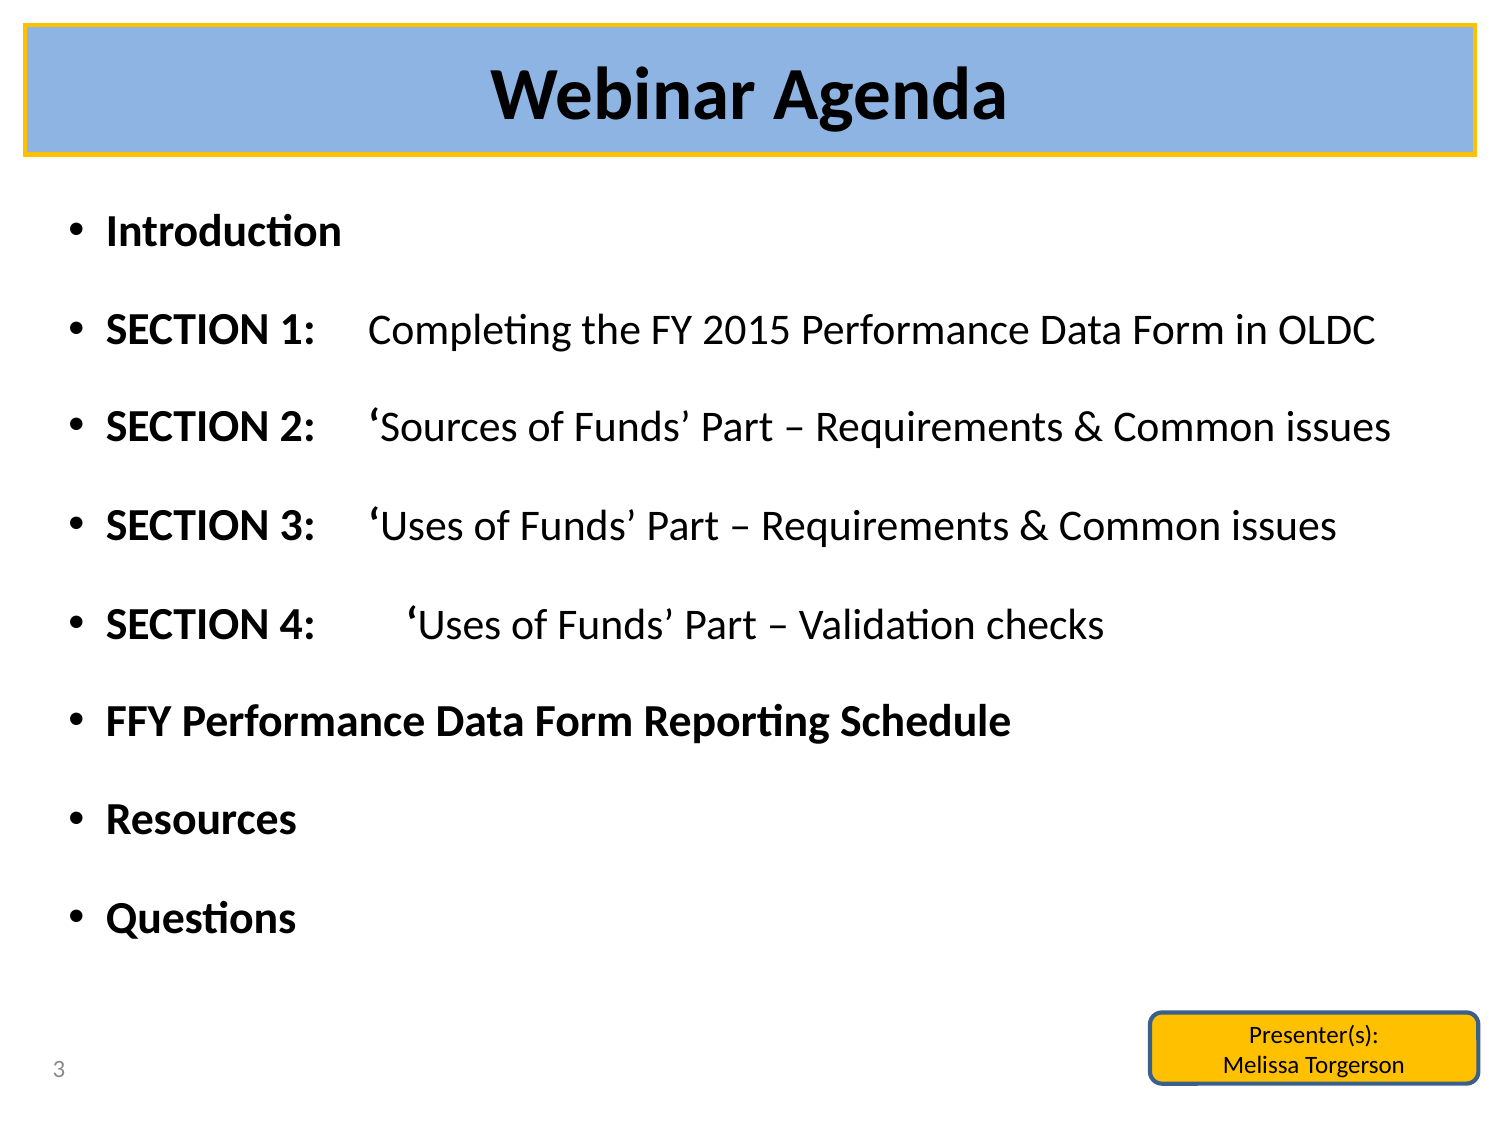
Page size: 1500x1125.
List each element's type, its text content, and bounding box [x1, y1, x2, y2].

text_box Presenter(s): Melissa Torgerson [1147, 1010, 1481, 1086]
title Webinar Agenda [24, 24, 1476, 156]
text_box 3 [37, 1037, 388, 1098]
list Introduction SECTION 1: Completing the FY 2015 Performance Data Form in OLDC SECTION 2: ‘Sources of Funds’ Part – Requirements & Common issues SECTION 3: ‘Uses of Funds’ Part – Requirements & Common issues SECTION 4: ‘Uses of Funds’ Part – Validation checks FFY Performance Data Form Reporting Schedule Resources Questions [53, 198, 1500, 1038]
